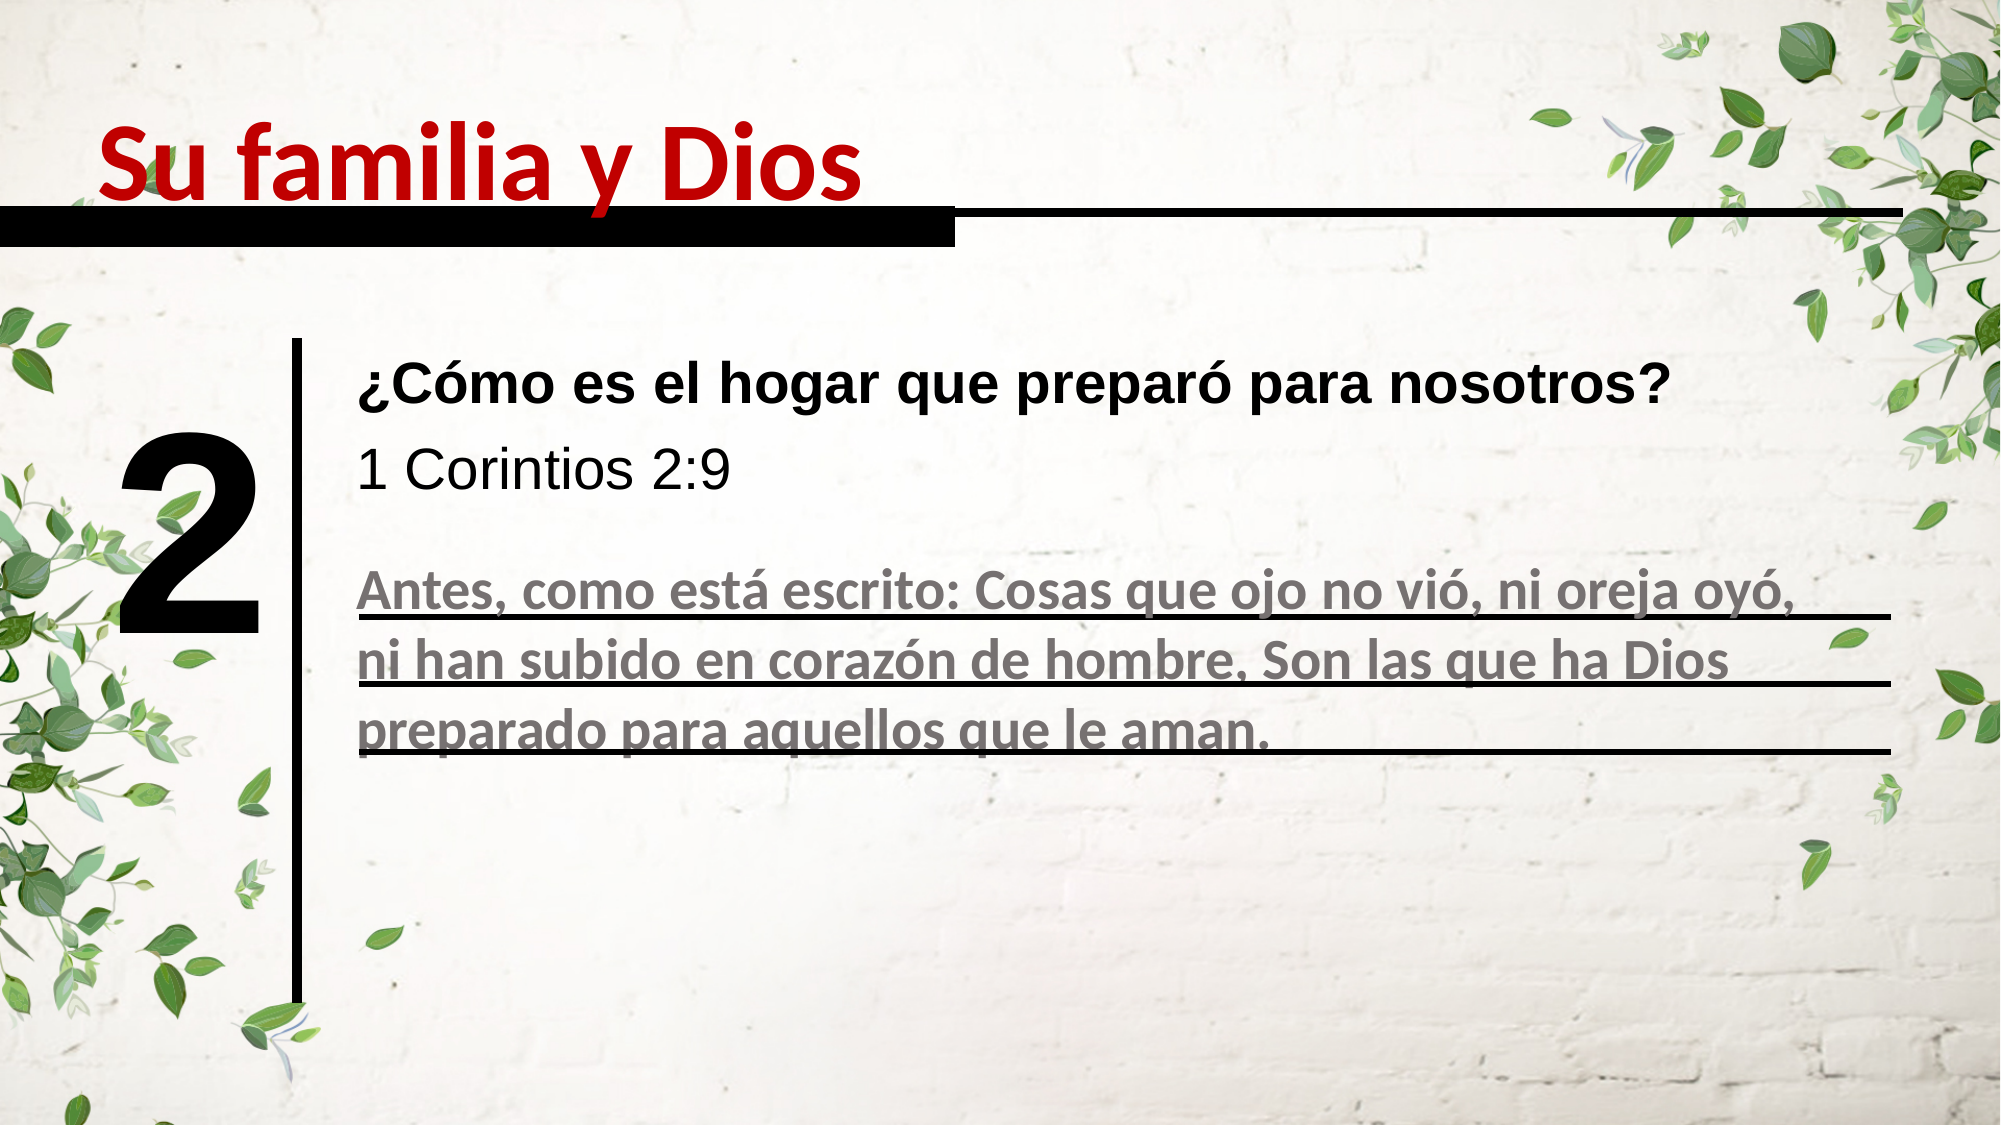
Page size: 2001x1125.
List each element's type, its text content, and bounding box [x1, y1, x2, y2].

text_box Su familia y Dios [82, 80, 1146, 231]
text_box Antes, como está escrito: Cosas que ojo no vió, ni oreja oyó, ni han subido en corazón de hombre, Son las que ha Dios preparado para aquellos que le aman. [341, 544, 1850, 769]
text_box [0, 206, 955, 247]
text_box ¿Cómo es el hogar que preparó para nosotros? [341, 338, 1891, 424]
text_box 1 Corintios 2:9 [341, 424, 1891, 509]
picture [0, 0, 2001, 1125]
text_box 2 [96, 338, 292, 698]
